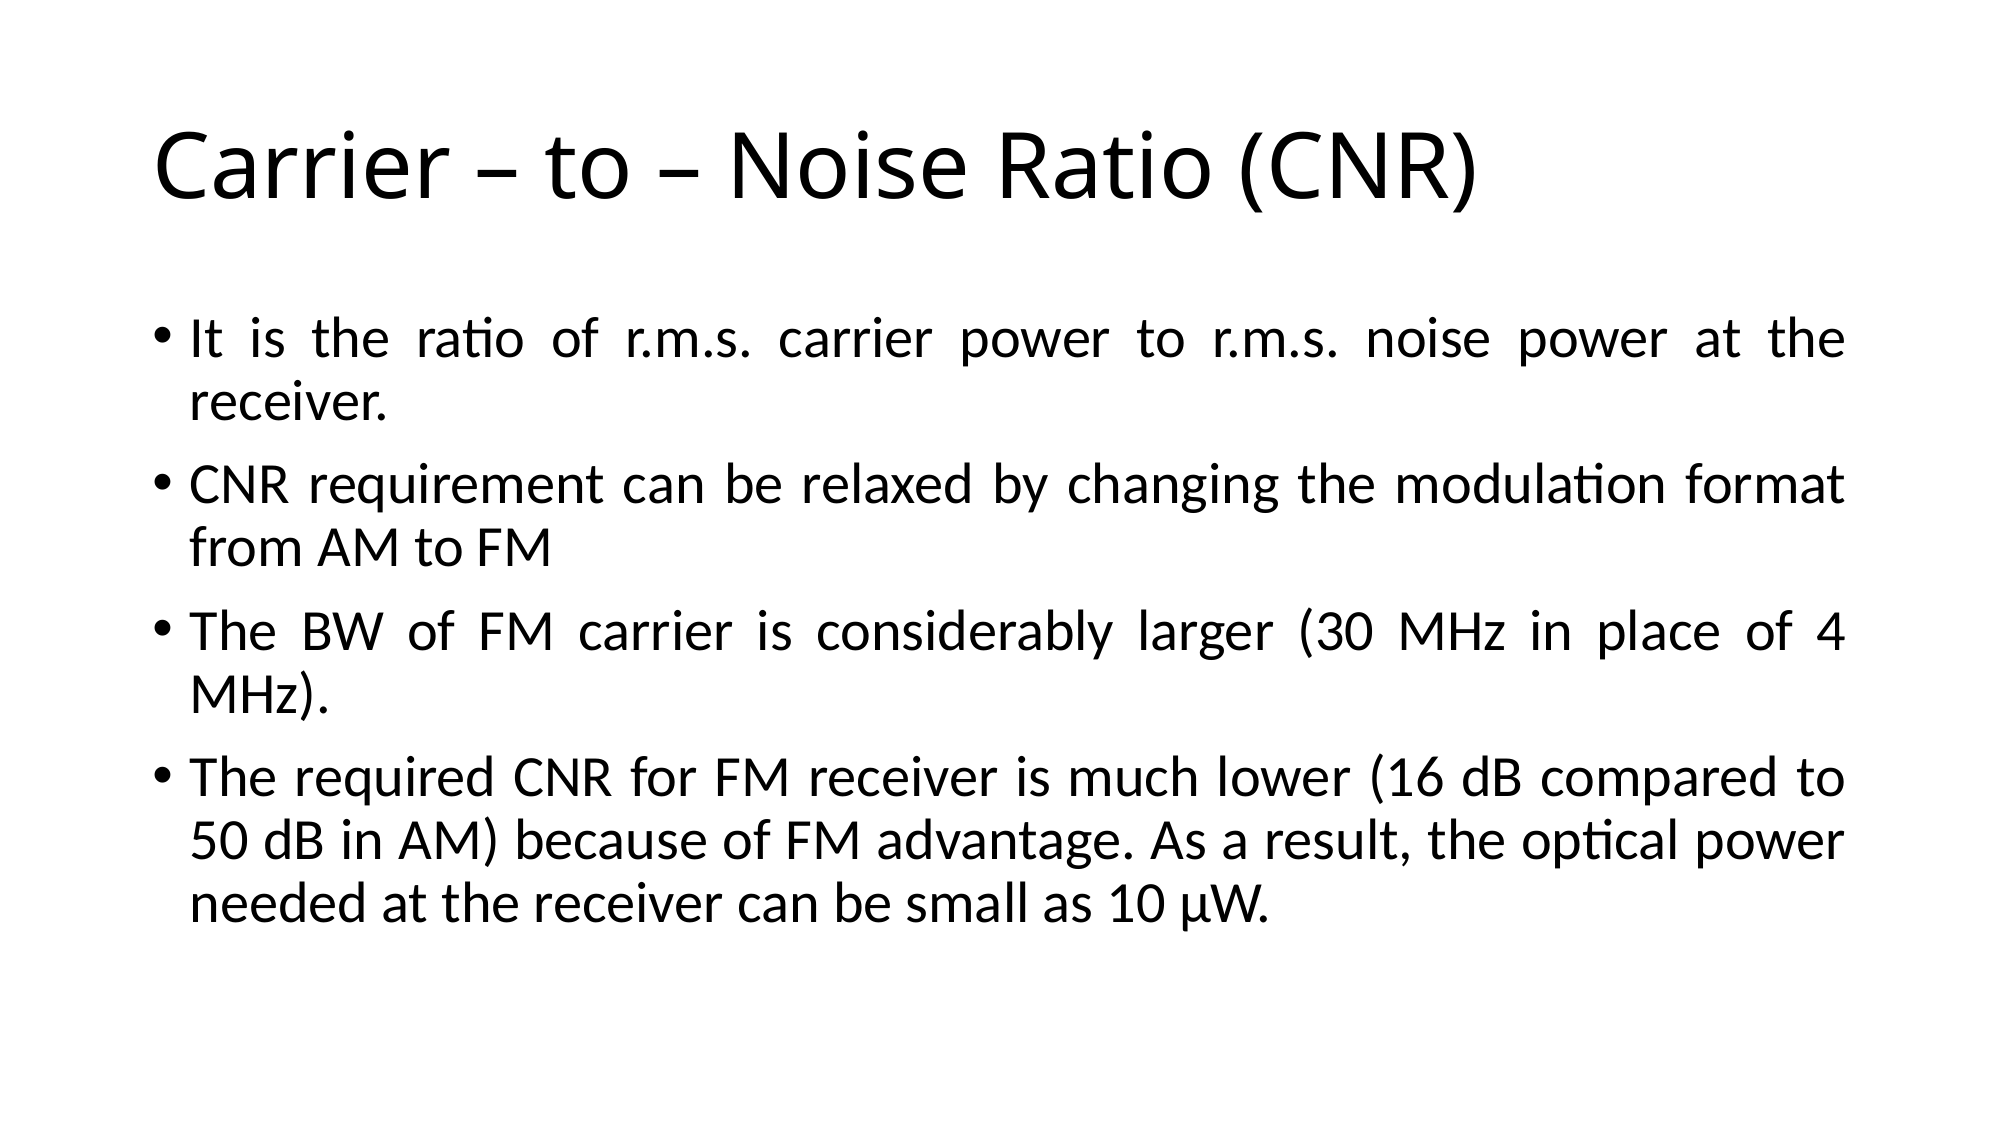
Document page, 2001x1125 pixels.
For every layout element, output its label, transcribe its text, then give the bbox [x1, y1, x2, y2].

list It is the ratio of r.m.s. carrier power to r.m.s. noise power at the receiver. CNR requirement can be relaxed by changing the modulation format from AM to FM The BW of FM carrier is considerably larger (30 MHz in place of 4 MHz). The required CNR for FM receiver is much lower (16 dB compared to 50 dB in AM) because of FM advantage. As a result, the optical power needed at the receiver can be small as 10 μW. [137, 299, 1863, 1014]
title Carrier – to – Noise Ratio (CNR) [137, 59, 1863, 278]
